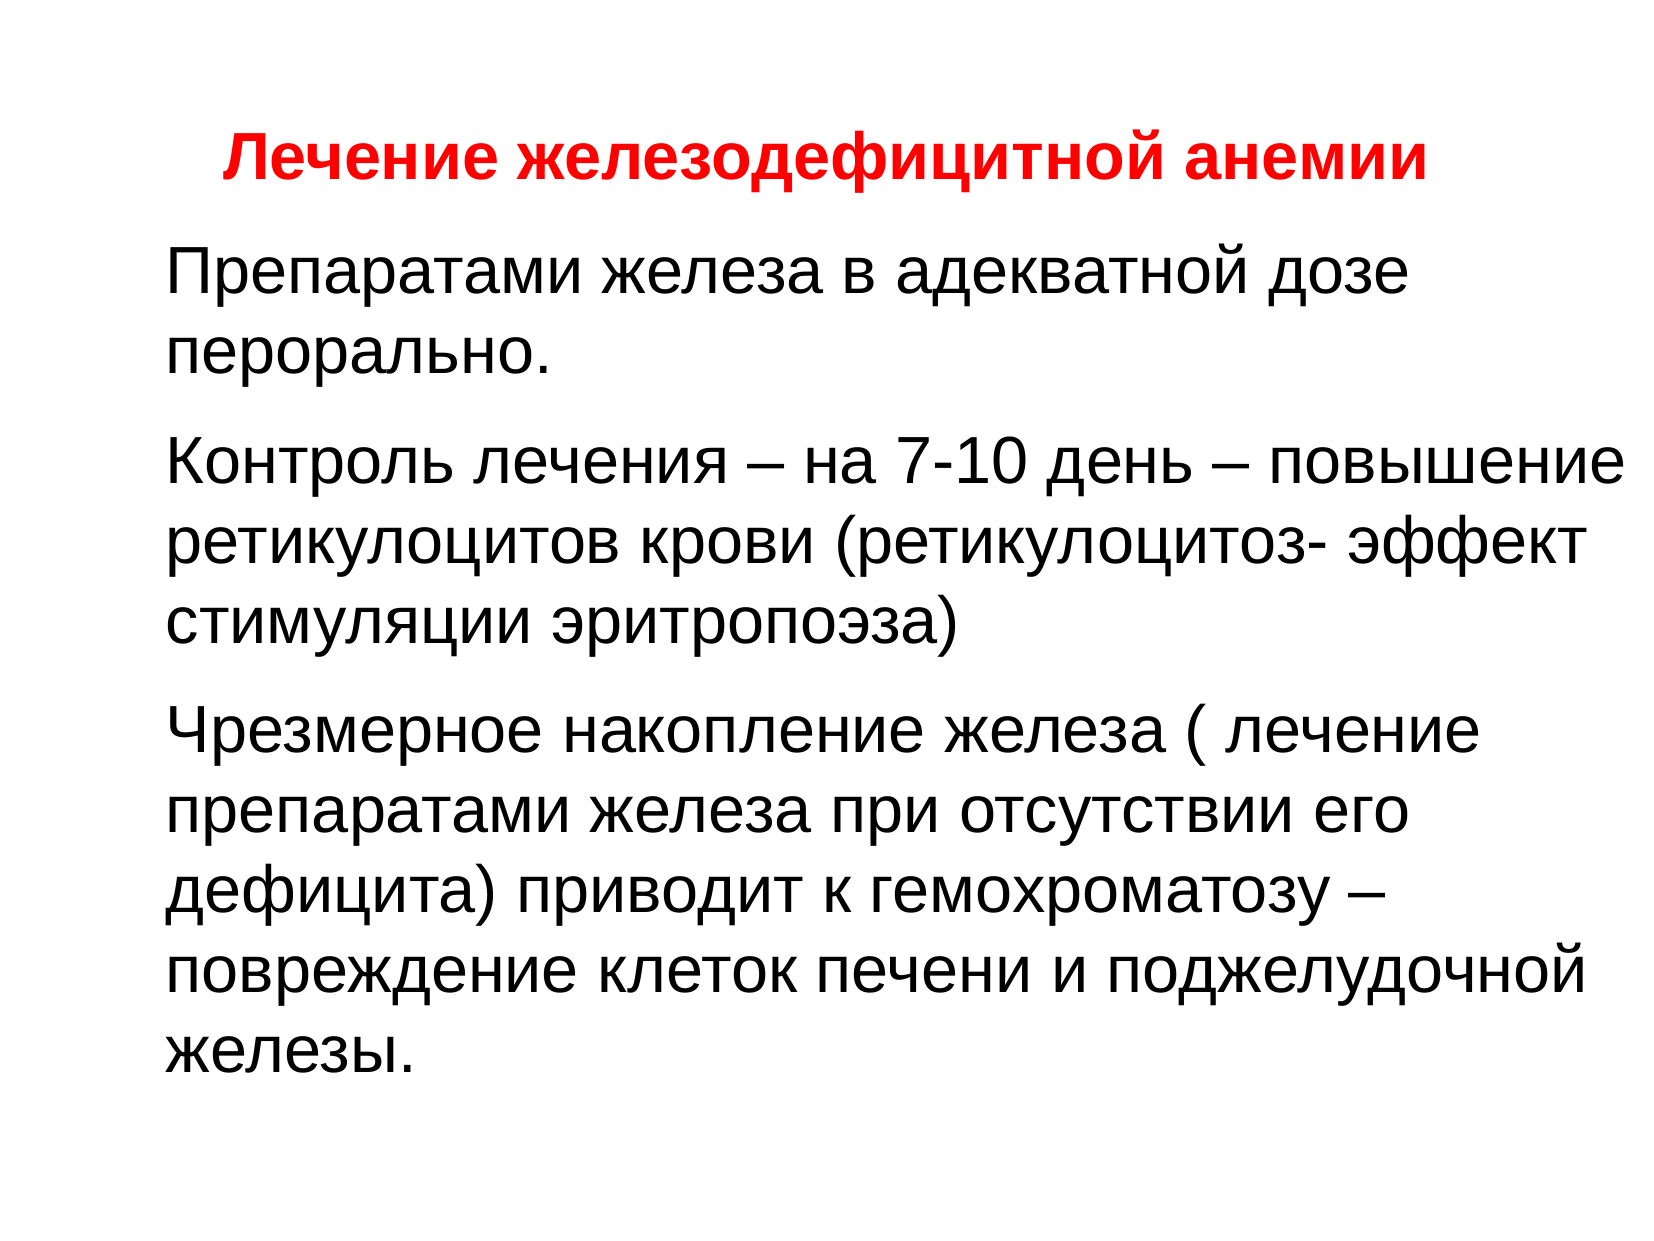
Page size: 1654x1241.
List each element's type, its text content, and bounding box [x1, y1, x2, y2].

list Препаратами железа в адекватной дозе перорально. Контроль лечения – на 7-10 день – повышение ретикулоцитов крови (ретикулоцитоз- эффект стимуляции эритропоэза) Чрезмерное накопление железа ( лечение препаратами железа при отсутствии его дефицита) приводит к гемохроматозу –повреждение клеток печени и поджелудочной железы. [165, 227, 1654, 1171]
title Лечение железодефицитной анемии [82, 49, 1571, 257]
list [82, 665, 1571, 1182]
